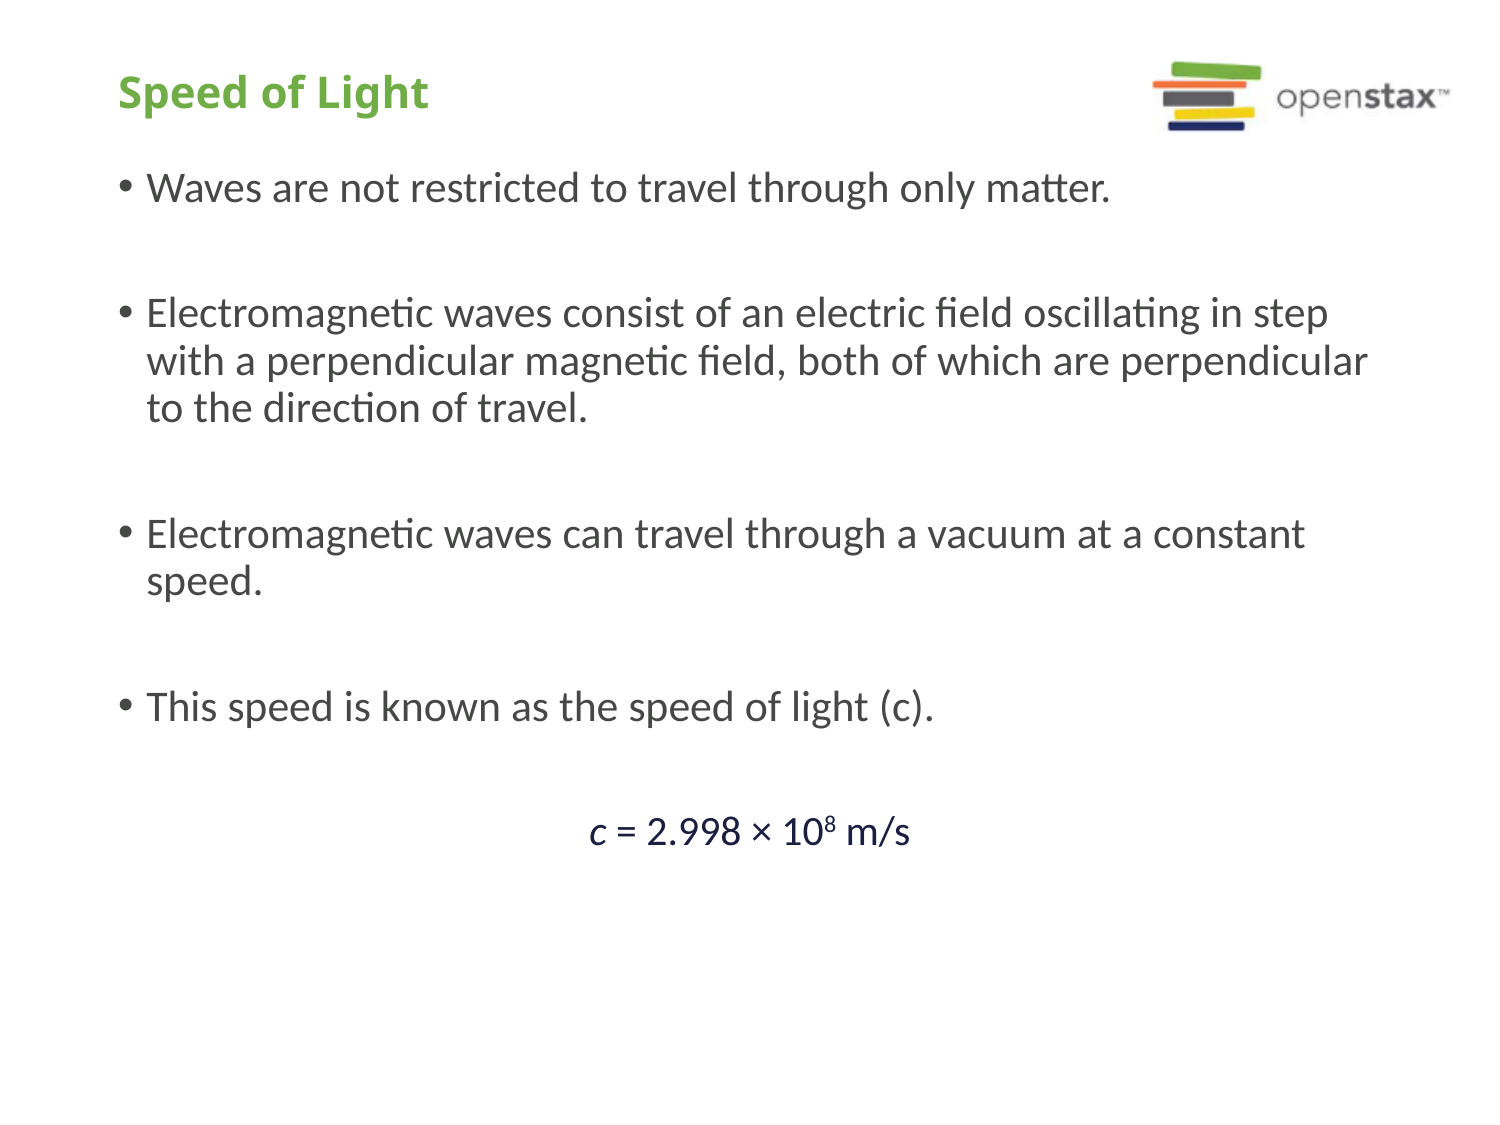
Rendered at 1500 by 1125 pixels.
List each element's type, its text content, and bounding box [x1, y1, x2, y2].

title Speed of Light [103, 59, 1397, 130]
picture [1151, 59, 1452, 134]
list Waves are not restricted to travel through only matter. Electromagnetic waves consist of an electric field oscillating in step with a perpendicular magnetic field, both of which are perpendicular to the direction of travel. Electromagnetic waves can travel through a vacuum at a constant speed. This speed is known as the speed of light (c). c = 2.998 × 108 m/s [103, 156, 1397, 941]
